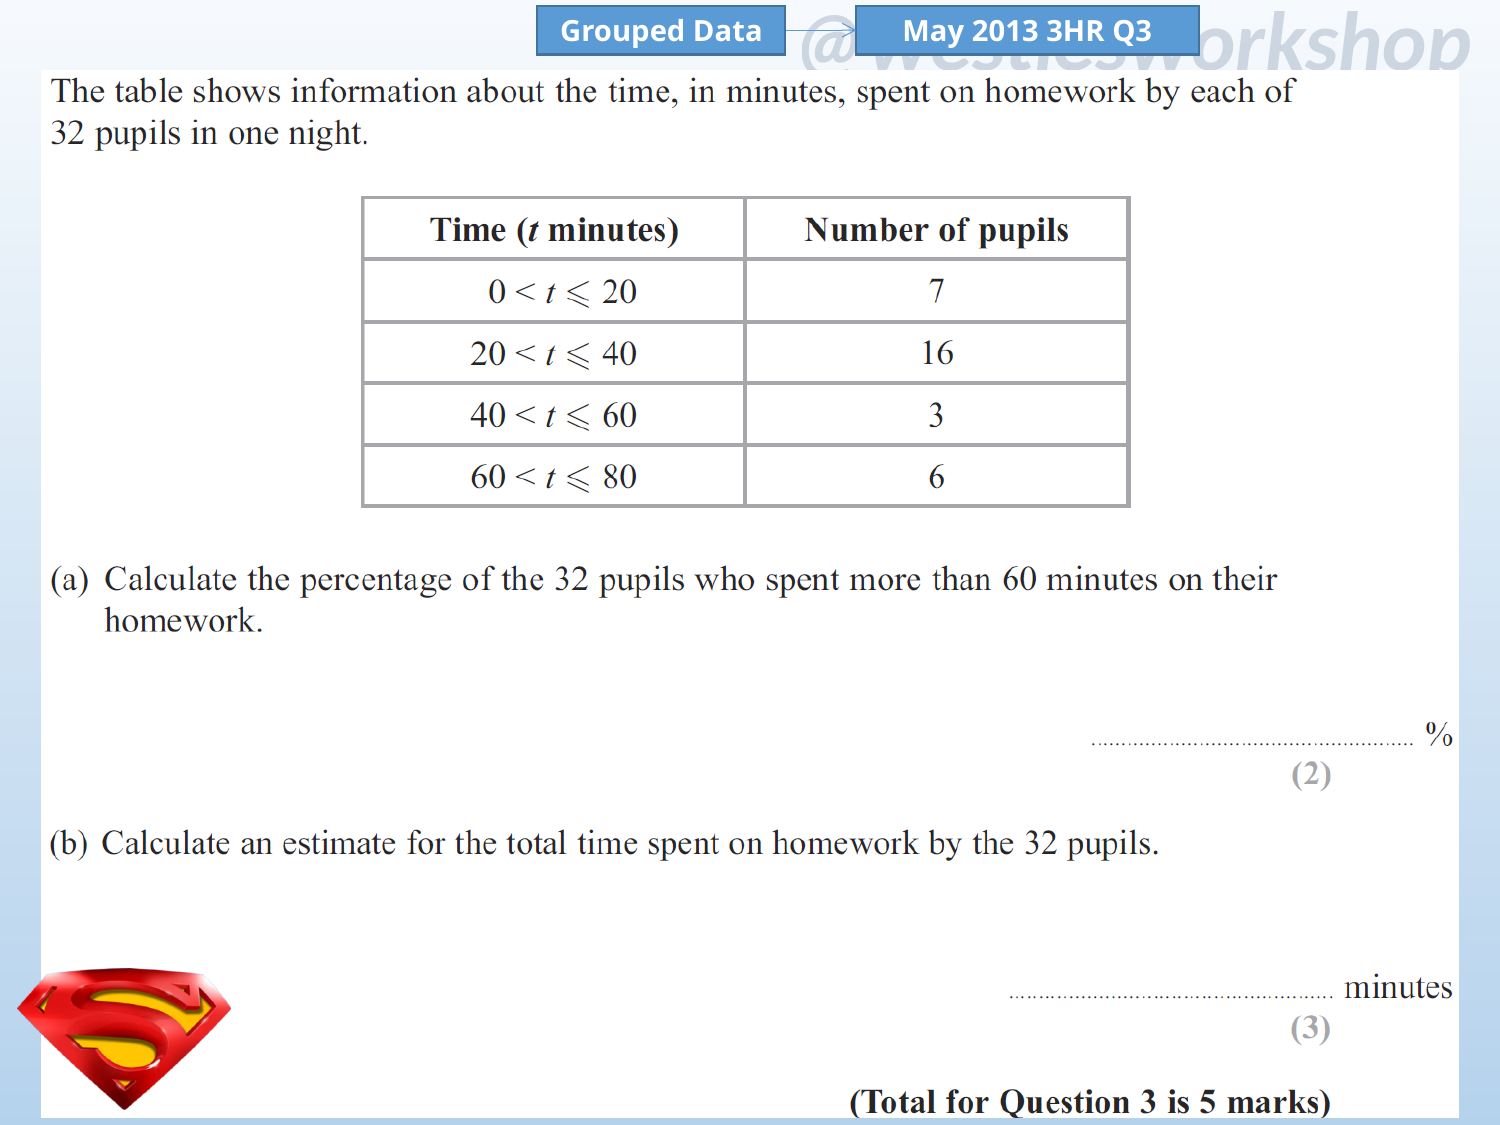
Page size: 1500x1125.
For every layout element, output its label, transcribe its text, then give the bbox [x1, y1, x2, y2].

picture [17, 70, 1459, 1118]
text_box May 2013 3HR Q3 [855, 5, 1200, 56]
text_box Grouped Data [536, 5, 786, 56]
